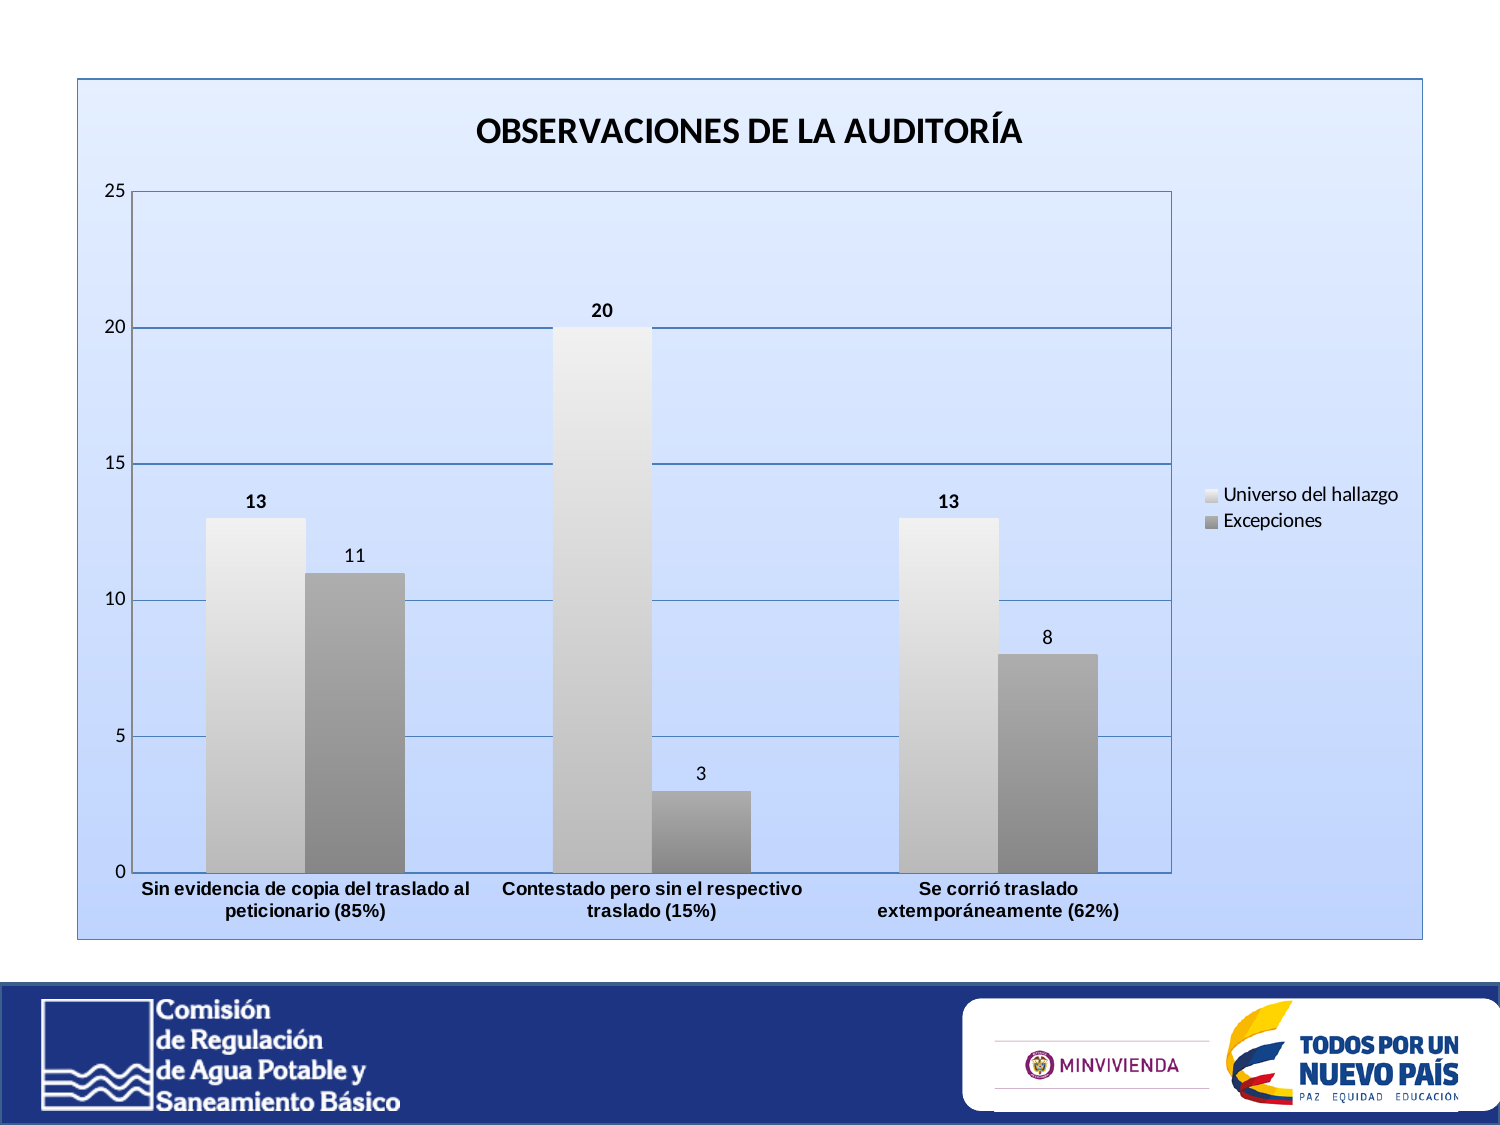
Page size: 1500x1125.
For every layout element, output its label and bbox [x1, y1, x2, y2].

picture [41, 999, 400, 1111]
chart [76, 77, 1424, 941]
picture [994, 999, 1459, 1112]
